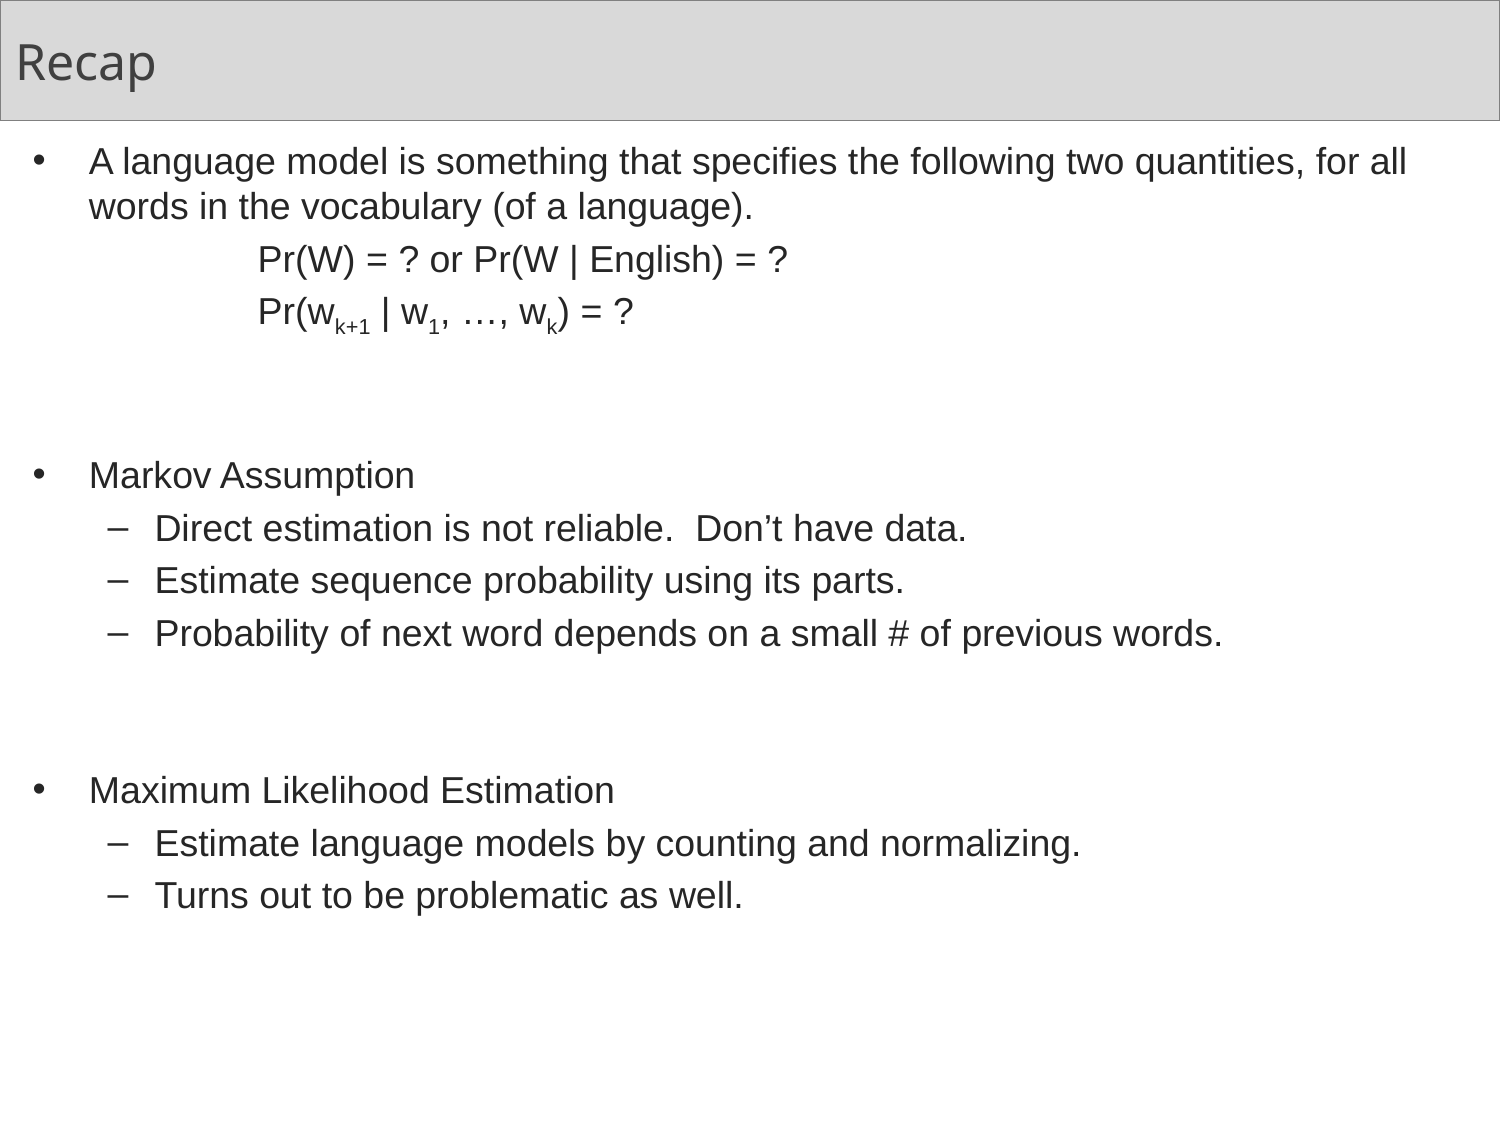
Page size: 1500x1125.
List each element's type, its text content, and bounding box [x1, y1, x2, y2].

list A language model is something that specifies the following two quantities, for all words in the vocabulary (of a language). Pr(W) = ? or Pr(W | English) = ? Pr(wk+1 | w1, …, wk) = ? Markov Assumption Direct estimation is not reliable. Don’t have data. Estimate sequence probability using its parts. Probability of next word depends on a small # of previous words. Maximum Likelihood Estimation Estimate language models by counting and normalizing. Turns out to be problematic as well. [17, 129, 1500, 1107]
title Recap [0, 0, 1500, 121]
